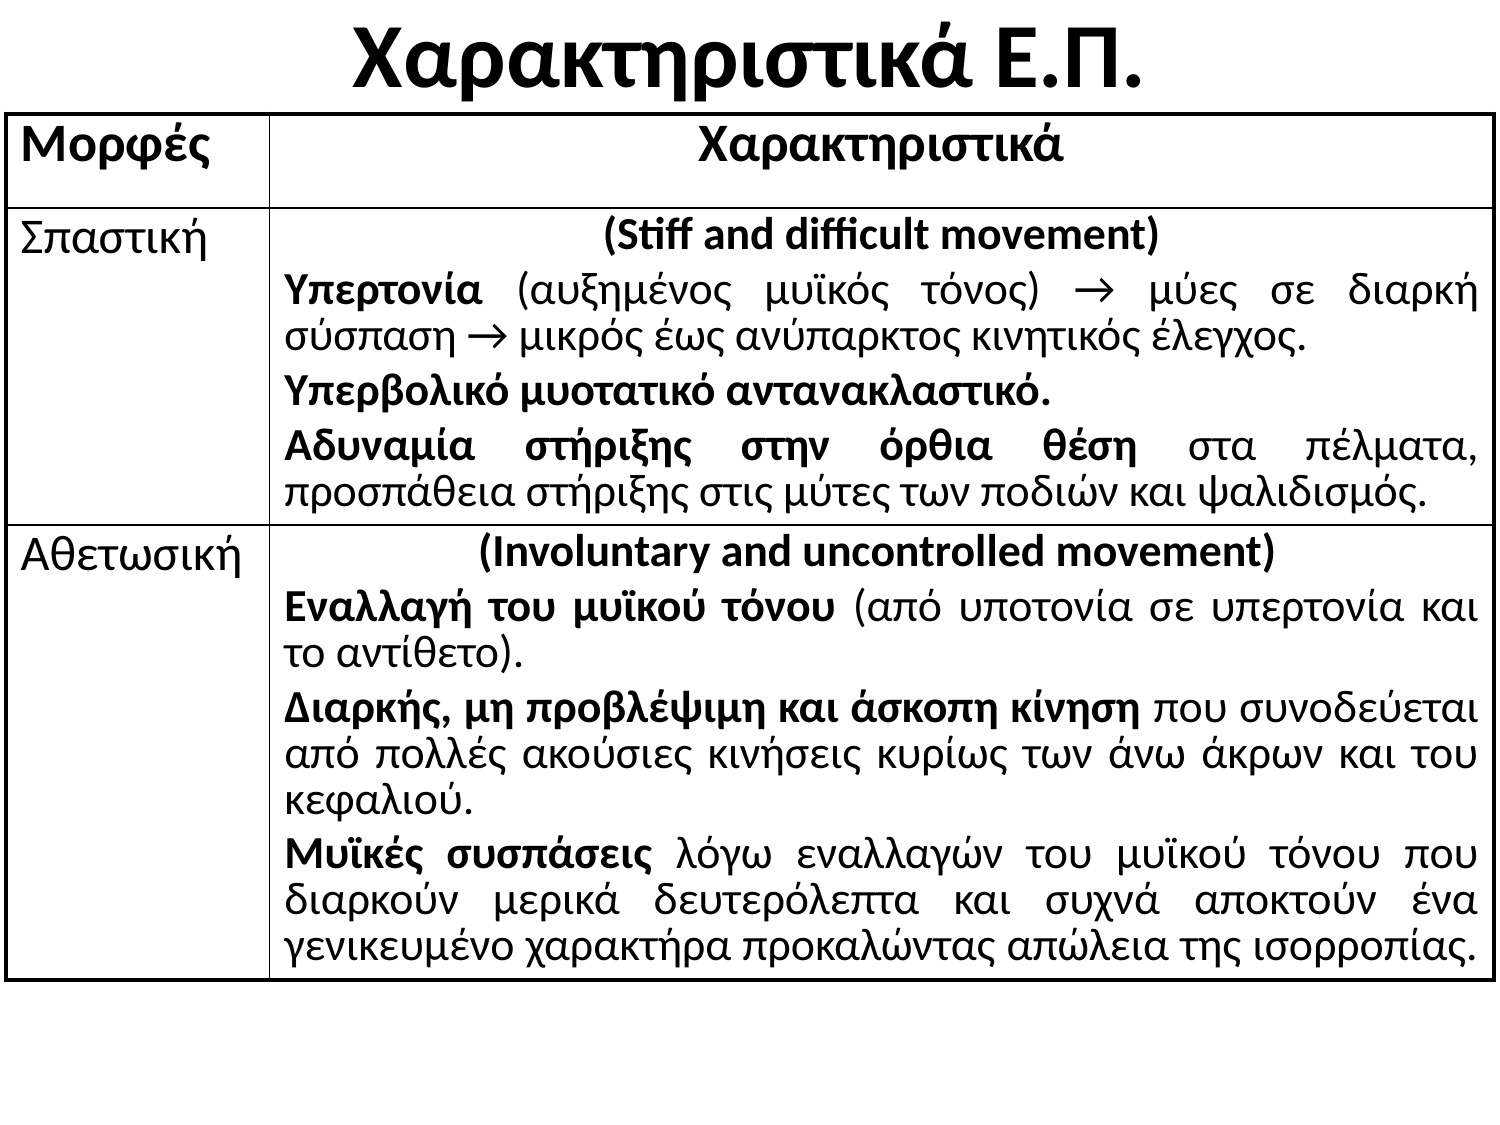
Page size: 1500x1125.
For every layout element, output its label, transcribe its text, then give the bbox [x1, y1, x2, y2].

table_cell Σπαστική [8, 209, 269, 524]
table_header Χαρακτηριστικά [270, 116, 1492, 207]
table_header Μορφές [8, 116, 269, 207]
table_cell Αθετωσική [8, 526, 269, 978]
title Χαρακτηριστικά Ε.Π. [49, 0, 1451, 112]
table_cell (Involuntary and uncontrolled movement) Εναλλαγή του μυϊκού τόνου (από υποτονία σε υπερτονία και το αντίθετο). Διαρκής, μη προβλέψιμη και άσκοπη κίνηση που συνοδεύεται από πολλές ακούσιες κινήσεις κυρίως των άνω άκρων και του κεφαλιού. Μυϊκές συσπάσεις λόγω εναλλαγών του μυϊκού τόνου που διαρκούν μερικά δευτερόλεπτα και συχνά αποκτούν ένα γενικευμένο χαρακτήρα προκαλώντας απώλεια της ισορροπίας. [270, 526, 1492, 978]
table_cell (Stiff and difficult movement) Υπερτονία (αυξημένος μυϊκός τόνος) → μύες σε διαρκή σύσπαση → μικρός έως ανύπαρκτος κινητικός έλεγχος. Υπερβολικό μυοτατικό αντανακλαστικό. Αδυναμία στήριξης στην όρθια θέση στα πέλματα, προσπάθεια στήριξης στις μύτες των ποδιών και ψαλιδισμός. [270, 209, 1492, 524]
